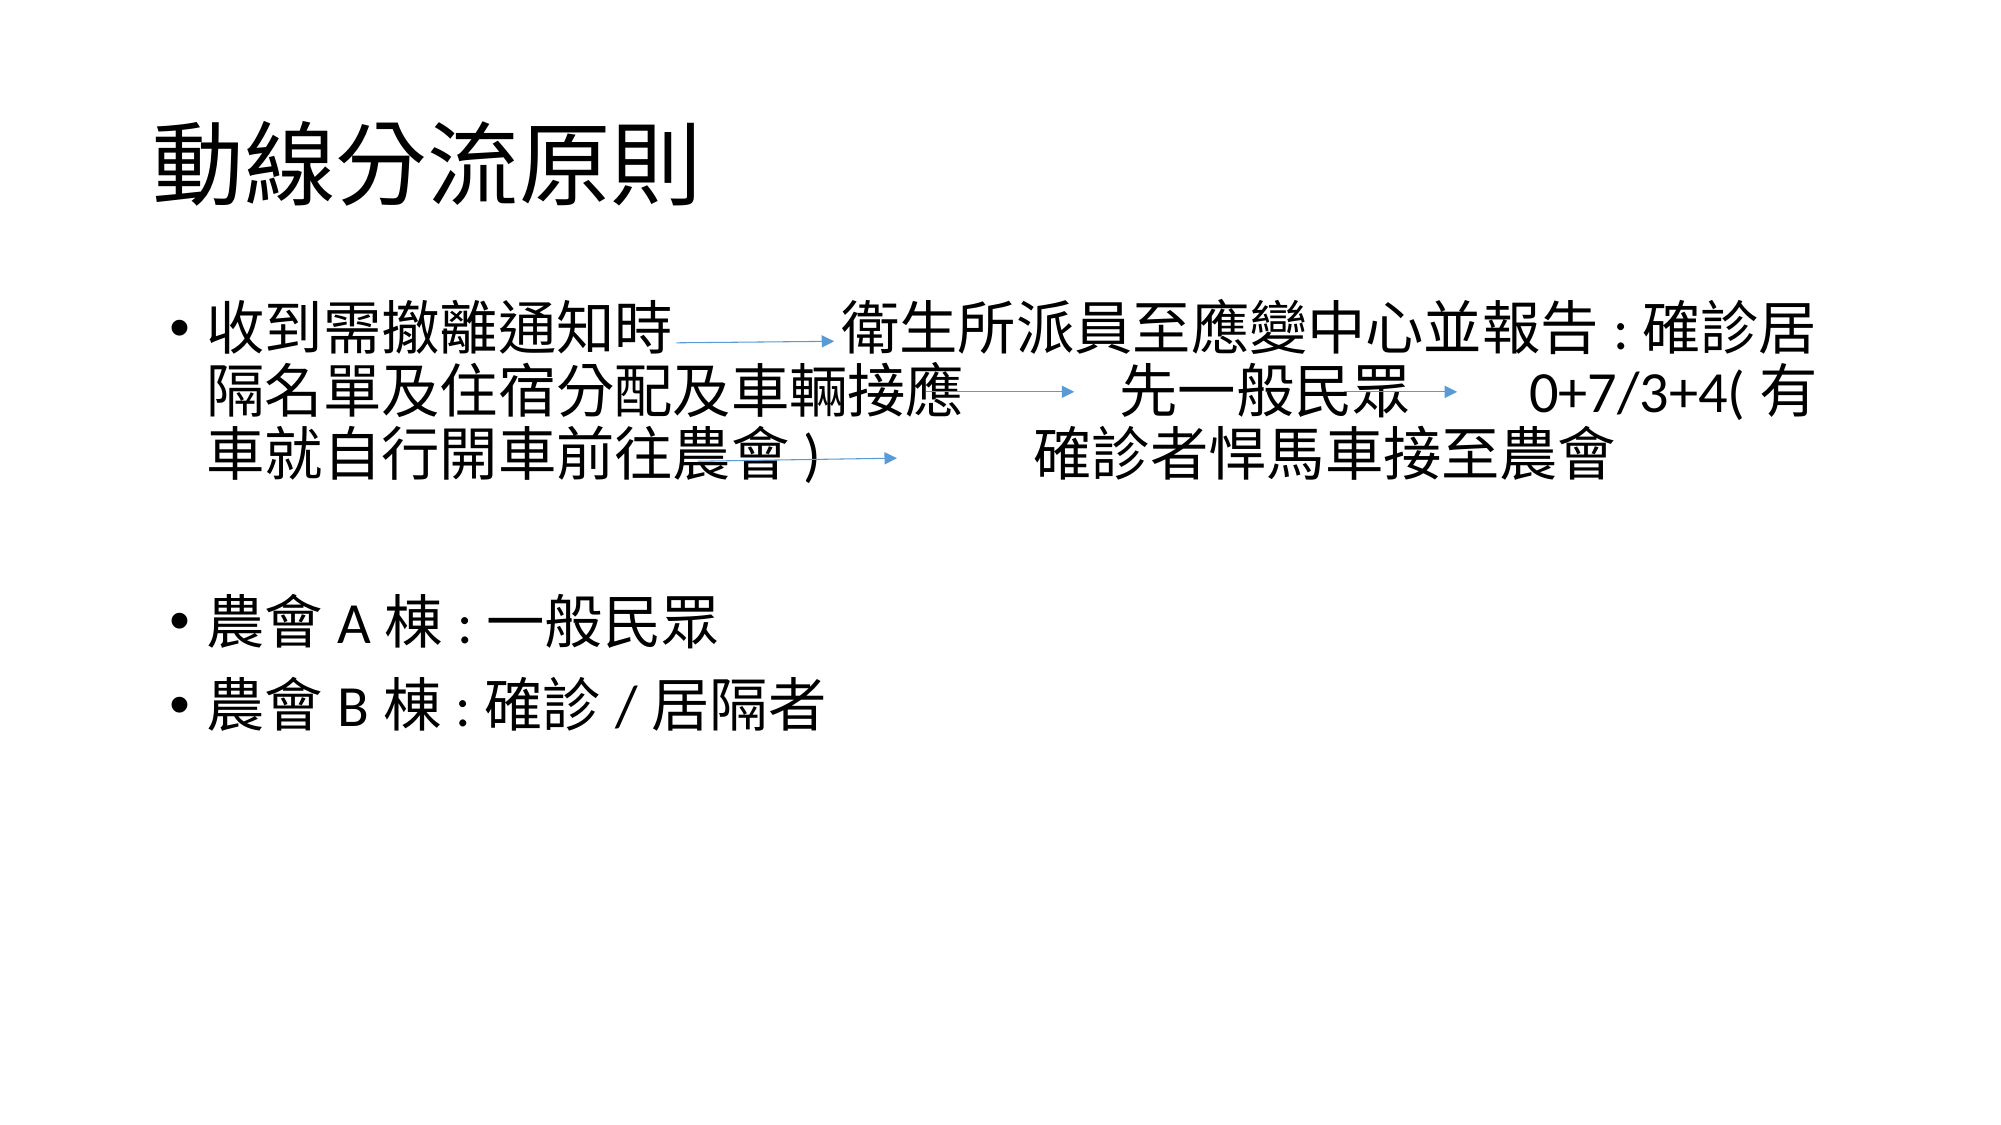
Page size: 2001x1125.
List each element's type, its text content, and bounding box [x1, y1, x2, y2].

list 收到需撤離通知時 衛生所派員至應變中心並報告:確診居隔名單及住宿分配及車輛接應 先一般民眾 0+7/3+4(有車就自行開車前往農會) 確診者悍馬車接至農會 農會A棟:一般民眾 農會B棟:確診/居隔者 [154, 291, 1880, 1006]
title 動線分流原則 [137, 59, 1863, 278]
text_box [697, 458, 897, 462]
